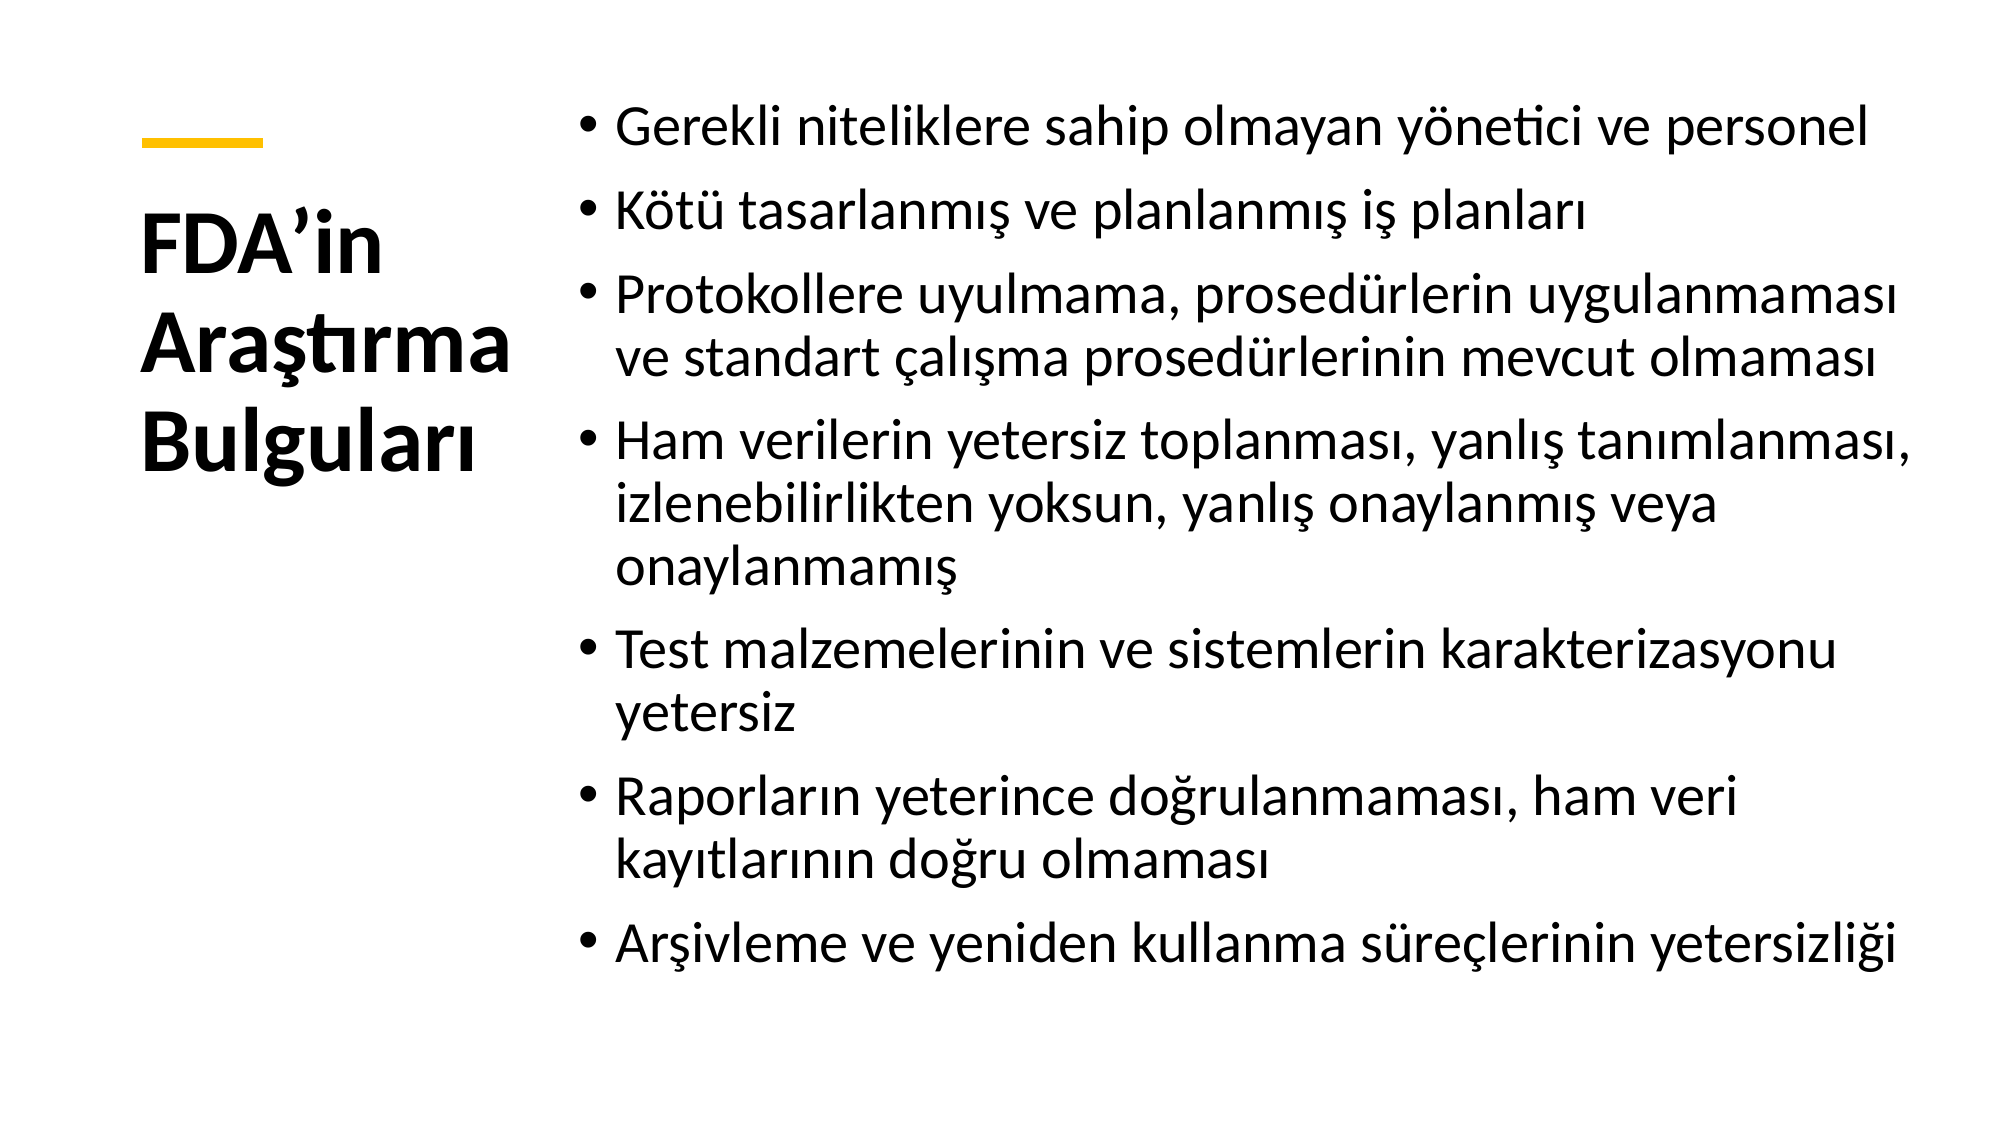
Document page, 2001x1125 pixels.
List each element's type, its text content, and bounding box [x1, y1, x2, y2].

title FDA’in Araştırma Bulguları [125, 186, 563, 664]
list Gerekli niteliklere sahip olmayan yönetici ve personel Kötü tasarlanmış ve planlanmış iş planları Protokollere uyulmama, prosedürlerin uygulanmaması ve standart çalışma prosedürlerinin mevcut olmaması Ham verilerin yetersiz toplanması, yanlış tanımlanması, izlenebilirlikten yoksun, yanlış onaylanmış veya onaylanmamış Test malzemelerinin ve sistemlerin karakterizasyonu yetersiz Raporların yeterince doğrulanmaması, ham veri kayıtlarının doğru olmaması Arşivleme ve yeniden kullanma süreçlerinin yetersizliği [563, 87, 1973, 1037]
